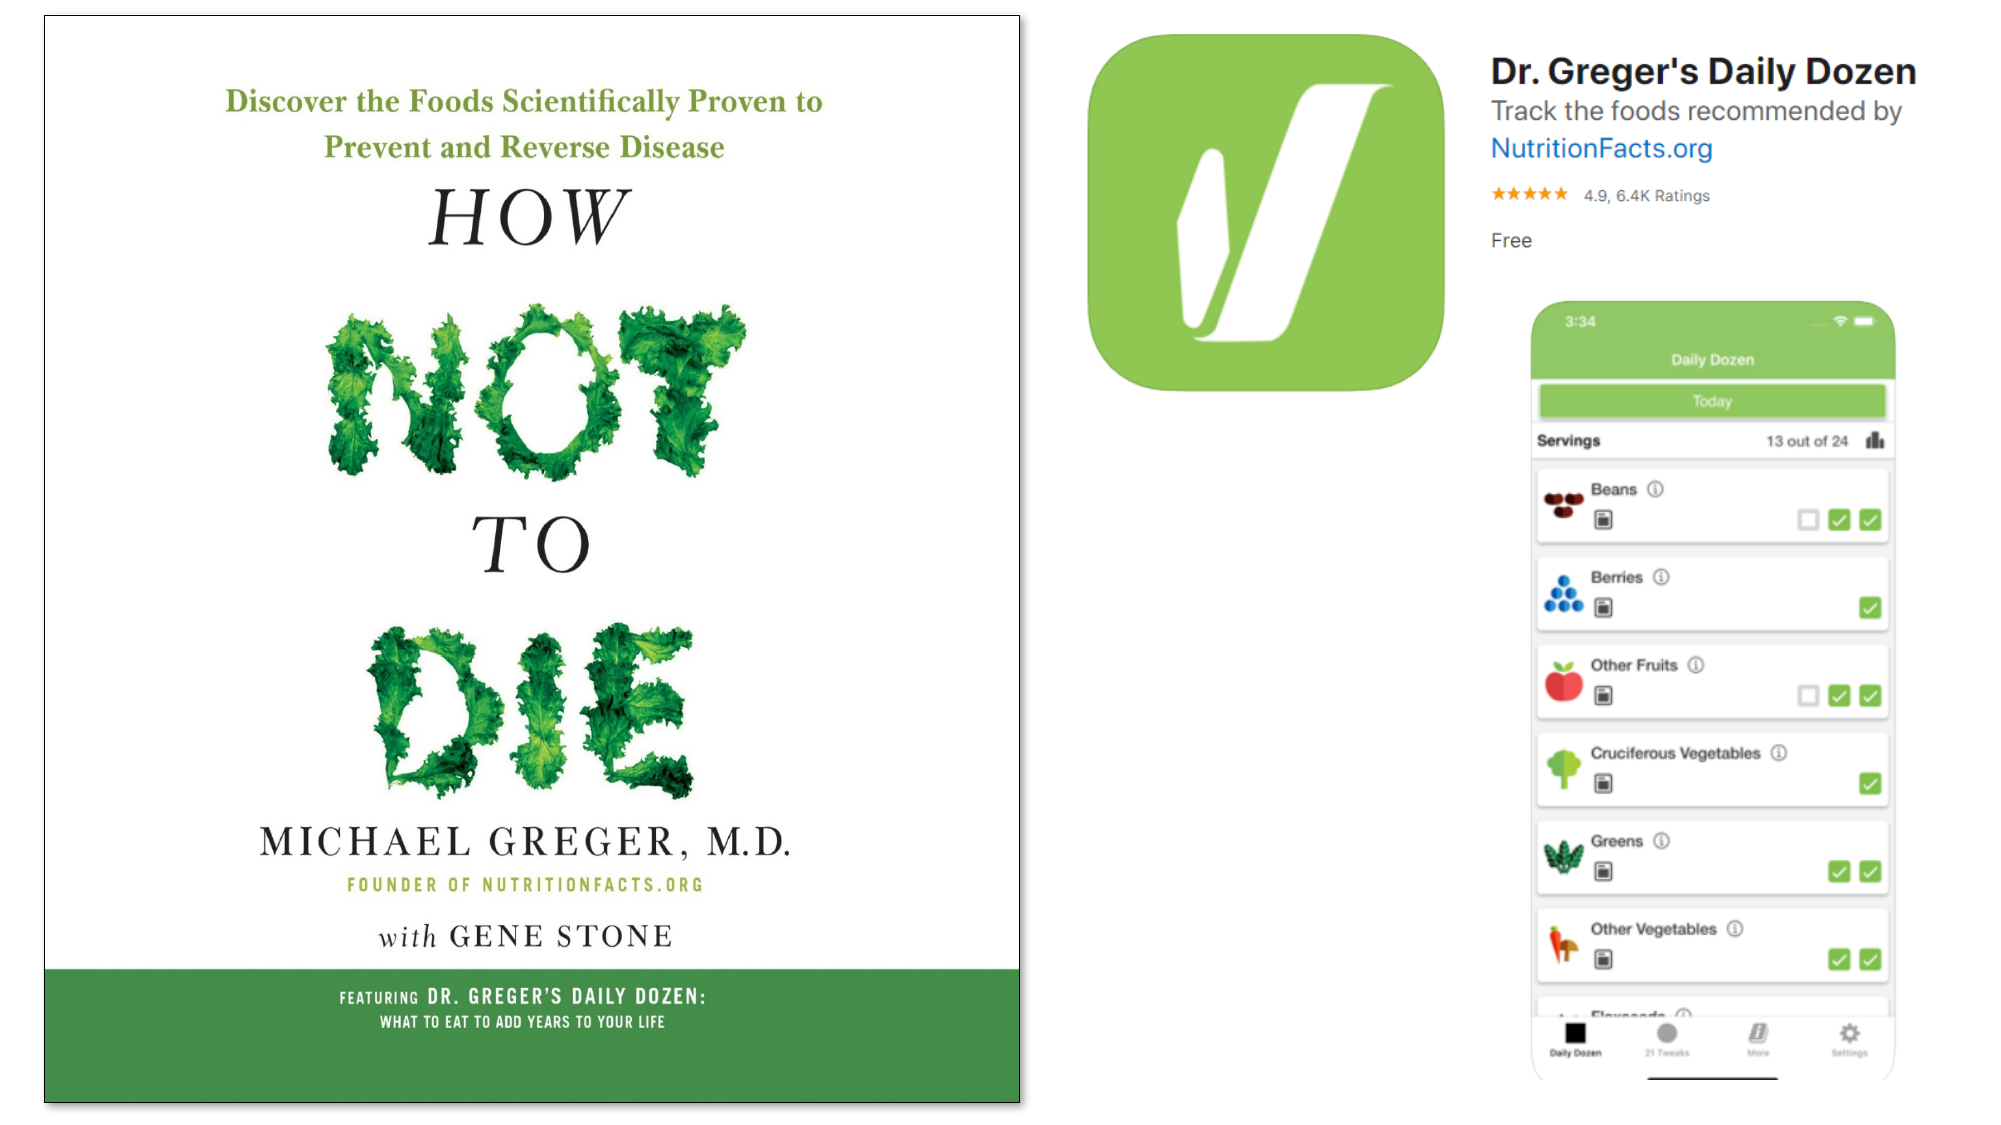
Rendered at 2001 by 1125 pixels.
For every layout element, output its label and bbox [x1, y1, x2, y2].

picture [44, 14, 1020, 1103]
picture [1054, 28, 1921, 1080]
